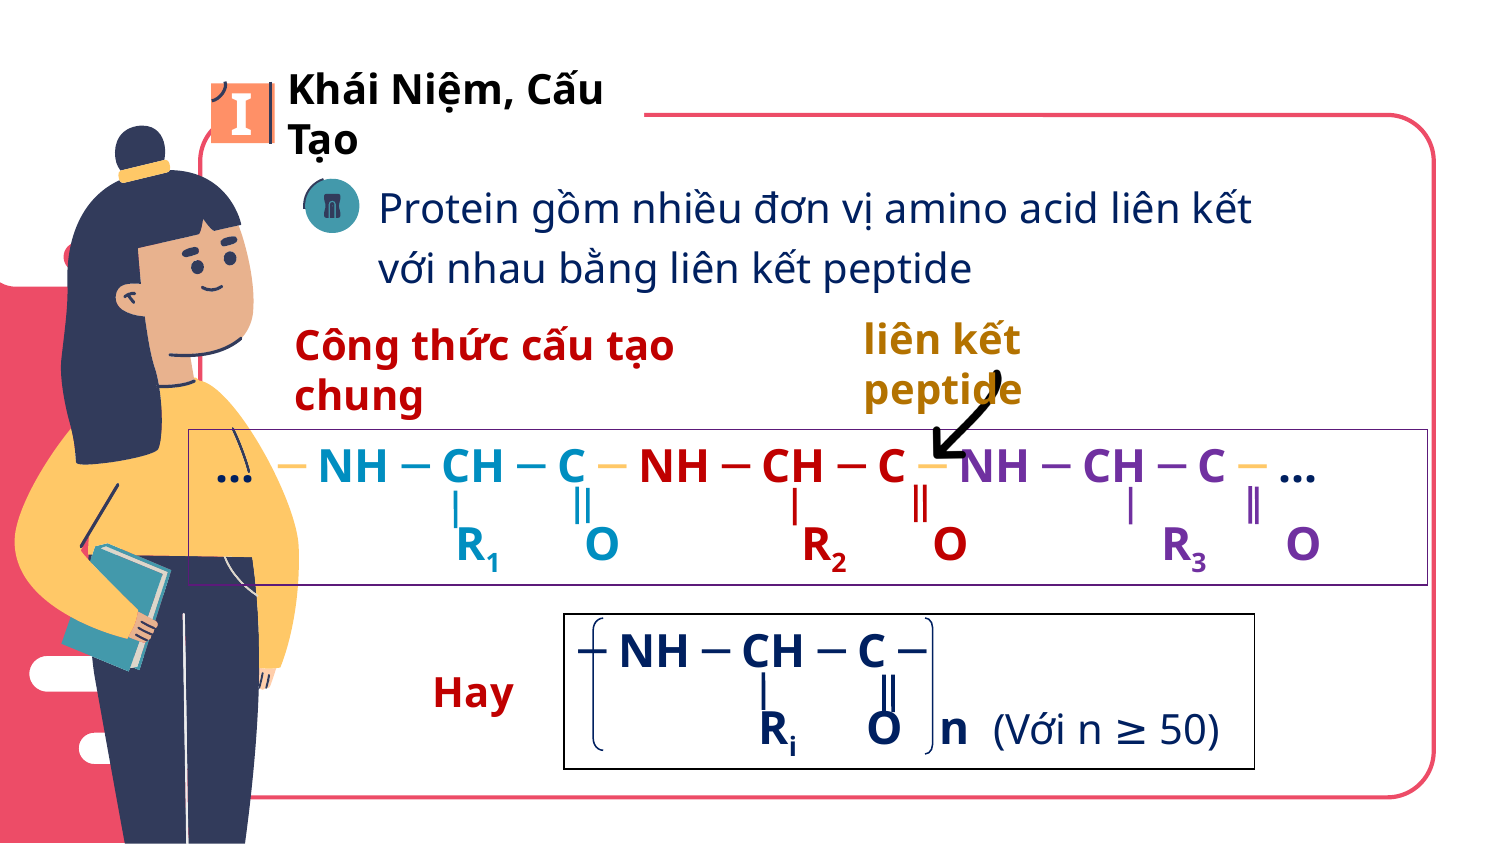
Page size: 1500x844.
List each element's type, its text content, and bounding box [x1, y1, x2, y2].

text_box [13, 125, 302, 844]
text_box Công thức cấu tạo chung [307, 311, 778, 427]
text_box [563, 613, 1255, 769]
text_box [297, 170, 368, 242]
text_box Hay [393, 658, 553, 723]
subtitle II [201, 67, 209, 123]
text_box liên kết peptide [849, 305, 1171, 421]
text_box Protein gồm nhiều đơn vị amino acid liên kết với nhau bằng liên kết peptide [363, 156, 1336, 303]
picture [890, 355, 1055, 479]
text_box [188, 429, 1428, 584]
text_box [307, 112, 1436, 800]
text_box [208, 69, 645, 156]
